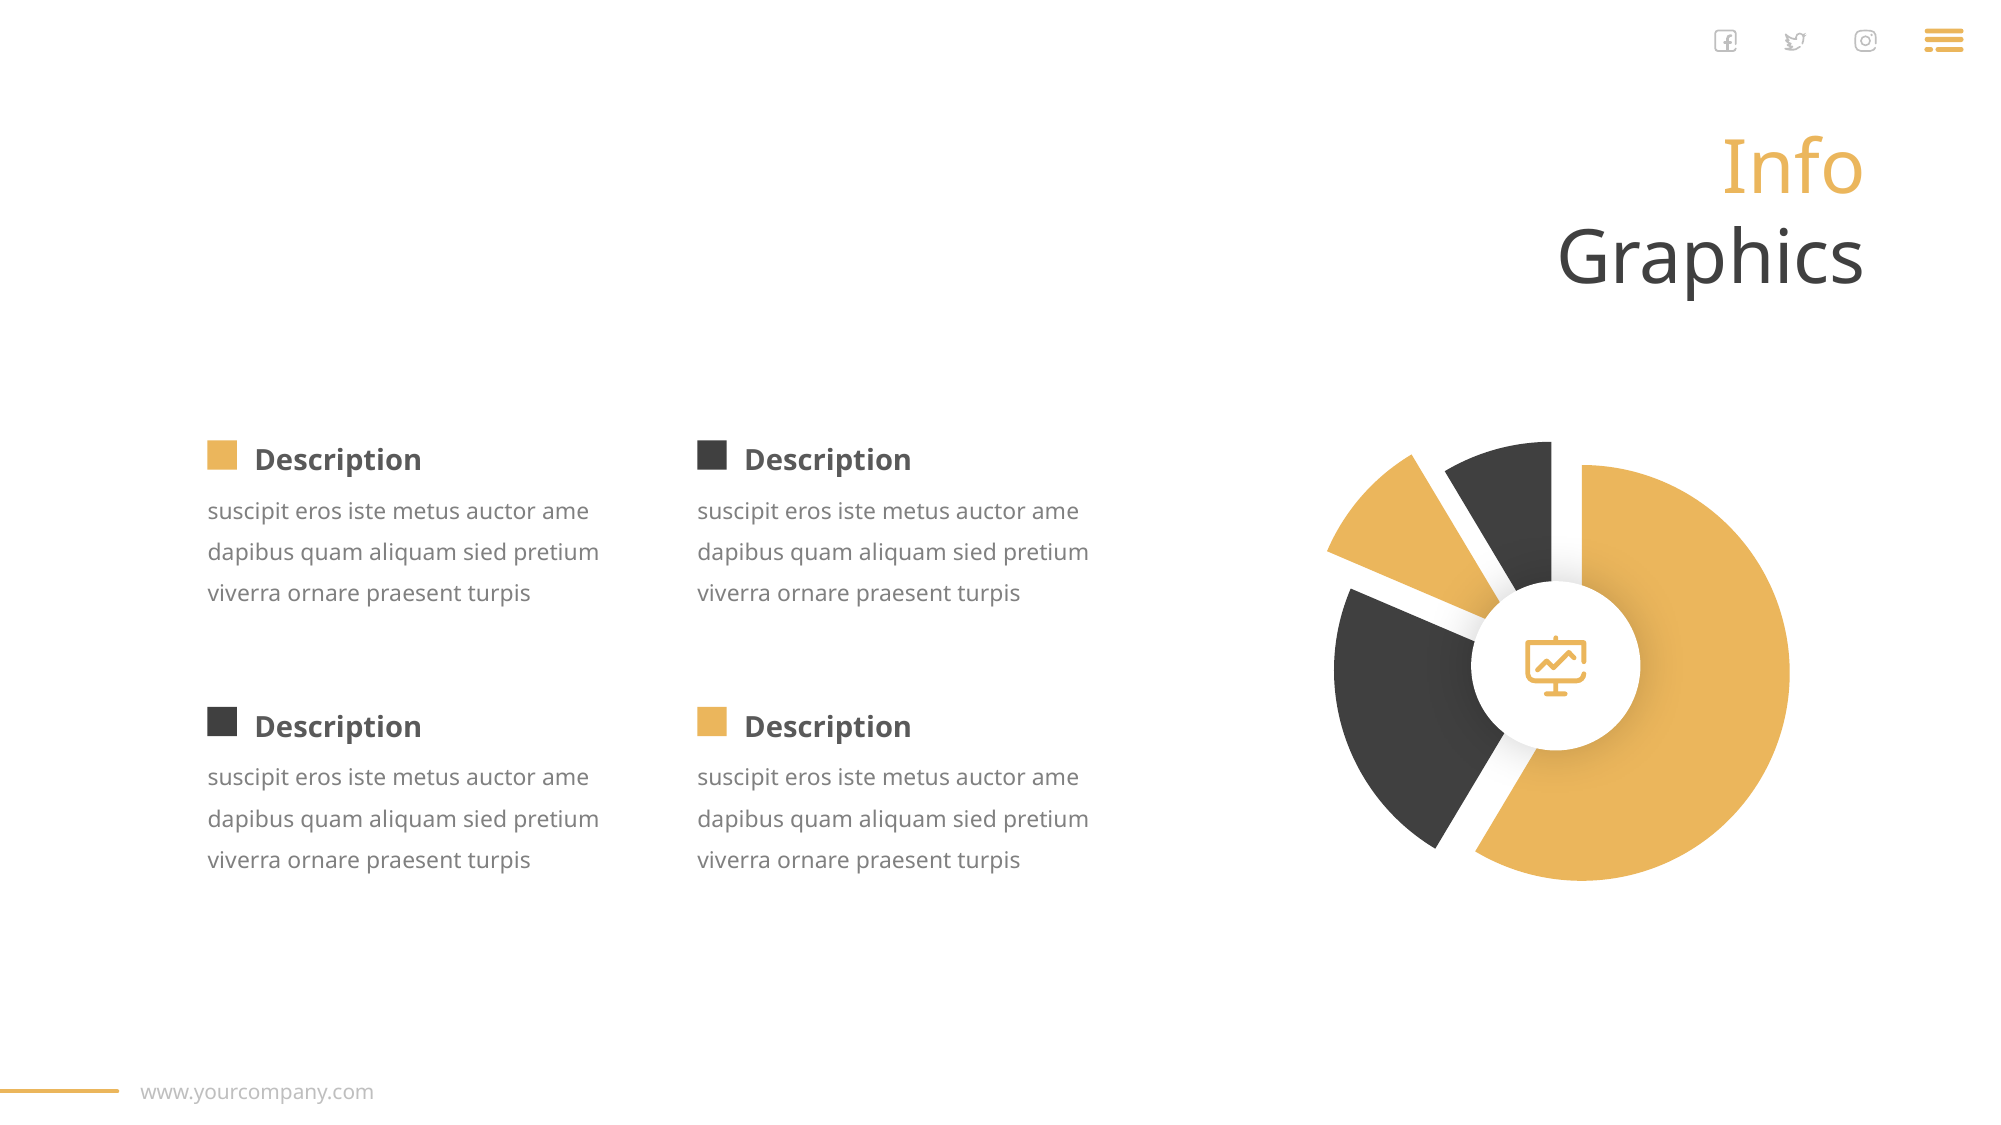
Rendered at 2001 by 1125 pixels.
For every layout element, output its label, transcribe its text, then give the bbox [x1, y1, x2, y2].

text_box [206, 439, 238, 471]
text_box Description [744, 423, 913, 477]
text_box Description [254, 423, 423, 477]
text_box [696, 706, 728, 737]
text_box Description [744, 690, 913, 743]
text_box suscipit eros iste metus auctor ame dapibus quam aliquam sied pretium viverra ornare praesent turpis [207, 482, 608, 607]
text_box suscipit eros iste metus auctor ame dapibus quam aliquam sied pretium viverra ornare praesent turpis [697, 749, 1097, 873]
text_box suscipit eros iste metus auctor ame dapibus quam aliquam sied pretium viverra ornare praesent turpis [207, 749, 608, 873]
chart [1274, 397, 1838, 935]
text_box Description [254, 690, 423, 743]
text_box suscipit eros iste metus auctor ame dapibus quam aliquam sied pretium viverra ornare praesent turpis [697, 482, 1097, 607]
text_box [206, 706, 238, 737]
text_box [0, 1078, 374, 1105]
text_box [1714, 28, 1964, 52]
text_box Info Graphics [1555, 118, 1866, 299]
text_box [696, 439, 728, 471]
